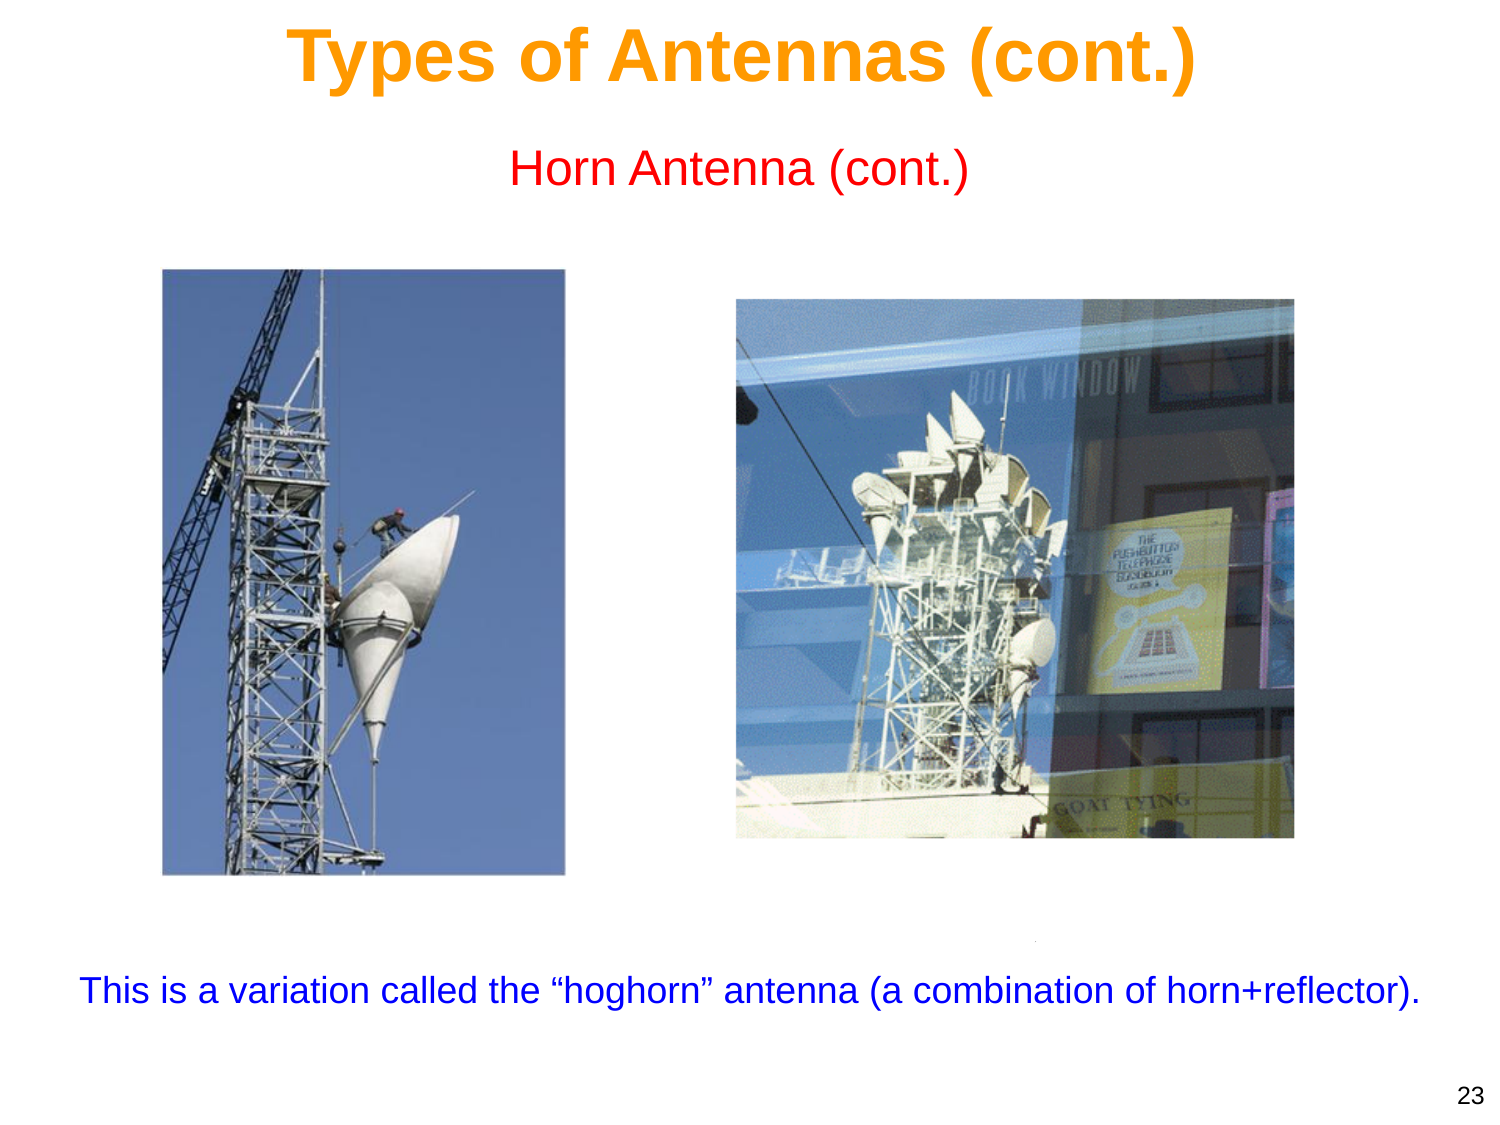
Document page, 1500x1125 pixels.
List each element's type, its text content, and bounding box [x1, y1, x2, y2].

text_box Horn Antenna (cont.) [494, 127, 986, 203]
slide_number 23 [1149, 1065, 1500, 1125]
text_box Types of Antennas (cont.) [45, 9, 1419, 95]
picture [732, 296, 1298, 842]
text_box This is a variation called the “hoghorn” antenna (a combination of horn+reflector). [49, 958, 1452, 1019]
picture [159, 267, 567, 877]
